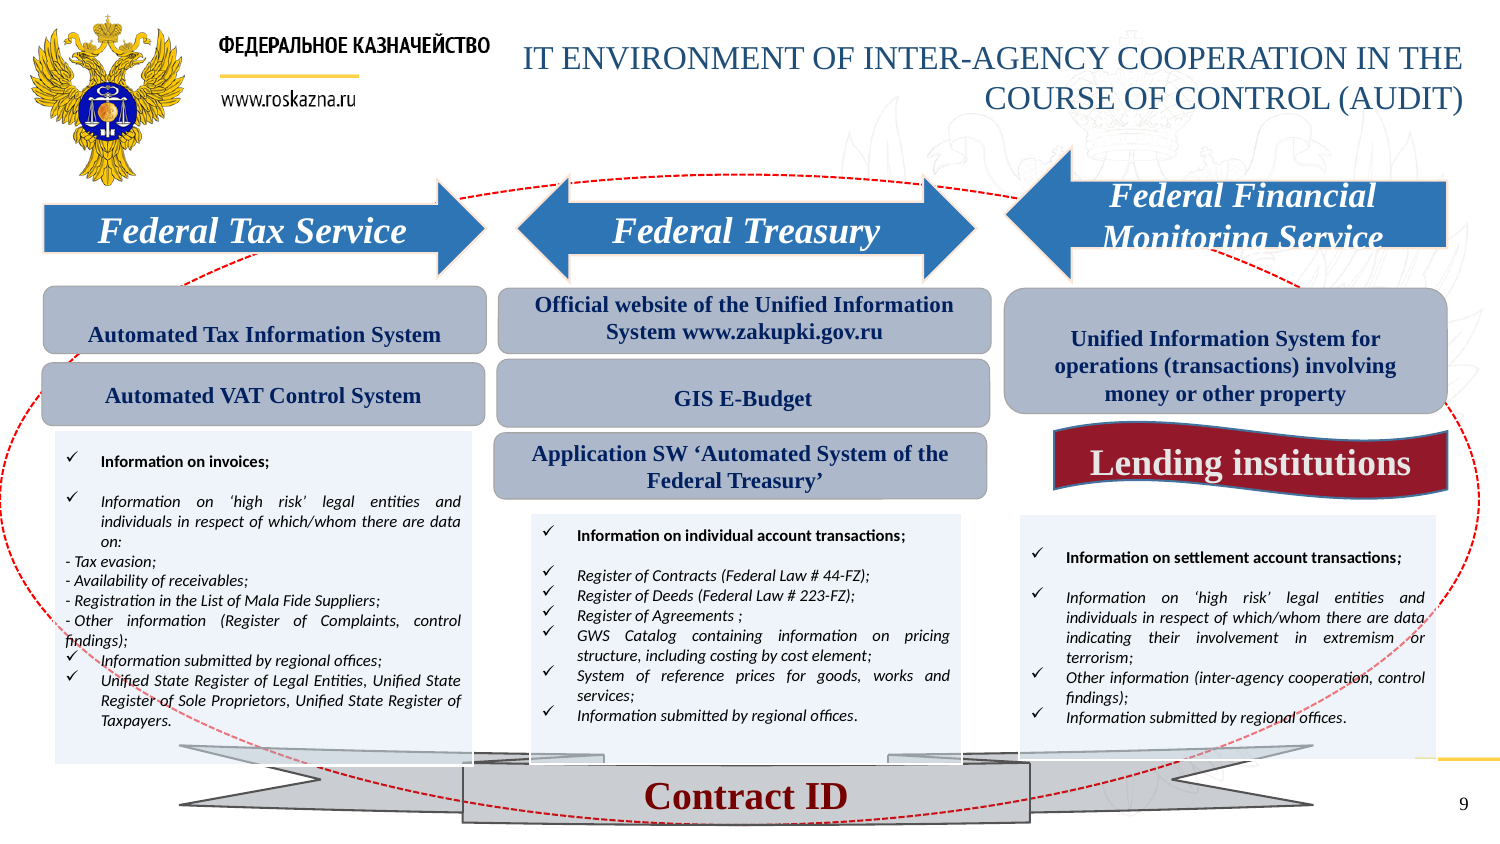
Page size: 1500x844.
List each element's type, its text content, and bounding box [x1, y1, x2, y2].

text_box Federal Tax Service [42, 176, 488, 281]
picture [0, 0, 1500, 844]
text_box Information on invoices; Information on ‘high risk’ legal entities and individuals in respect of which/whom there are data on: - Tax evasion; - Availability of receivables; - Registration in the List of Mala Fide Suppliers; - Other information (Register of Complaints, control findings); Information submitted by regional offices; Unified State Register of Legal Entities, Unified State Register of Sole Proprietors, Unified State Register of Taxpayers. [53, 429, 474, 767]
slide_number 9 [1430, 780, 1480, 826]
text_box [571, 173, 921, 200]
text_box Automated VAT Control System [41, 362, 486, 427]
text_box Lending institutions [1053, 420, 1449, 500]
text_box Federal Financial Monitoring Service [1002, 144, 1449, 285]
text_box Official website of the Unified Information System www.zakupki.gov.ru [497, 287, 992, 355]
text_box GIS E-Budget [496, 358, 991, 428]
text_box Contract ID [178, 751, 1314, 827]
text_box [0, 183, 1480, 752]
text_box Application SW ‘Automated System of the Federal Treasury’ [493, 432, 988, 500]
text_box Unified Information System for operations (transactions) involving money or other property [1003, 287, 1448, 415]
text_box IT ENVIRONMENT OF INTER-AGENCY COOPERATION IN THE COURSE OF CONTROL (AUDIT) [388, 39, 1480, 114]
text_box Federal Treasury [514, 172, 978, 285]
text_box Automated Tax Information System [42, 285, 487, 355]
text_box Information on settlement account transactions; Information on ‘high risk’ legal entities and individuals in respect of which/whom there are data indicating their involvement in extremism or terrorism; Other information (inter-agency cooperation, control findings); Information submitted by regional offices. [1018, 512, 1438, 761]
text_box Information on individual account transactions; Register of Contracts (Federal Law # 44-FZ); Register of Deeds (Federal Law # 223-FZ); Register of Agreements ; GWS Catalog containing information on pricing structure, including costing by cost element; System of reference prices for goods, works and services; Information submitted by regional offices. [529, 512, 963, 765]
